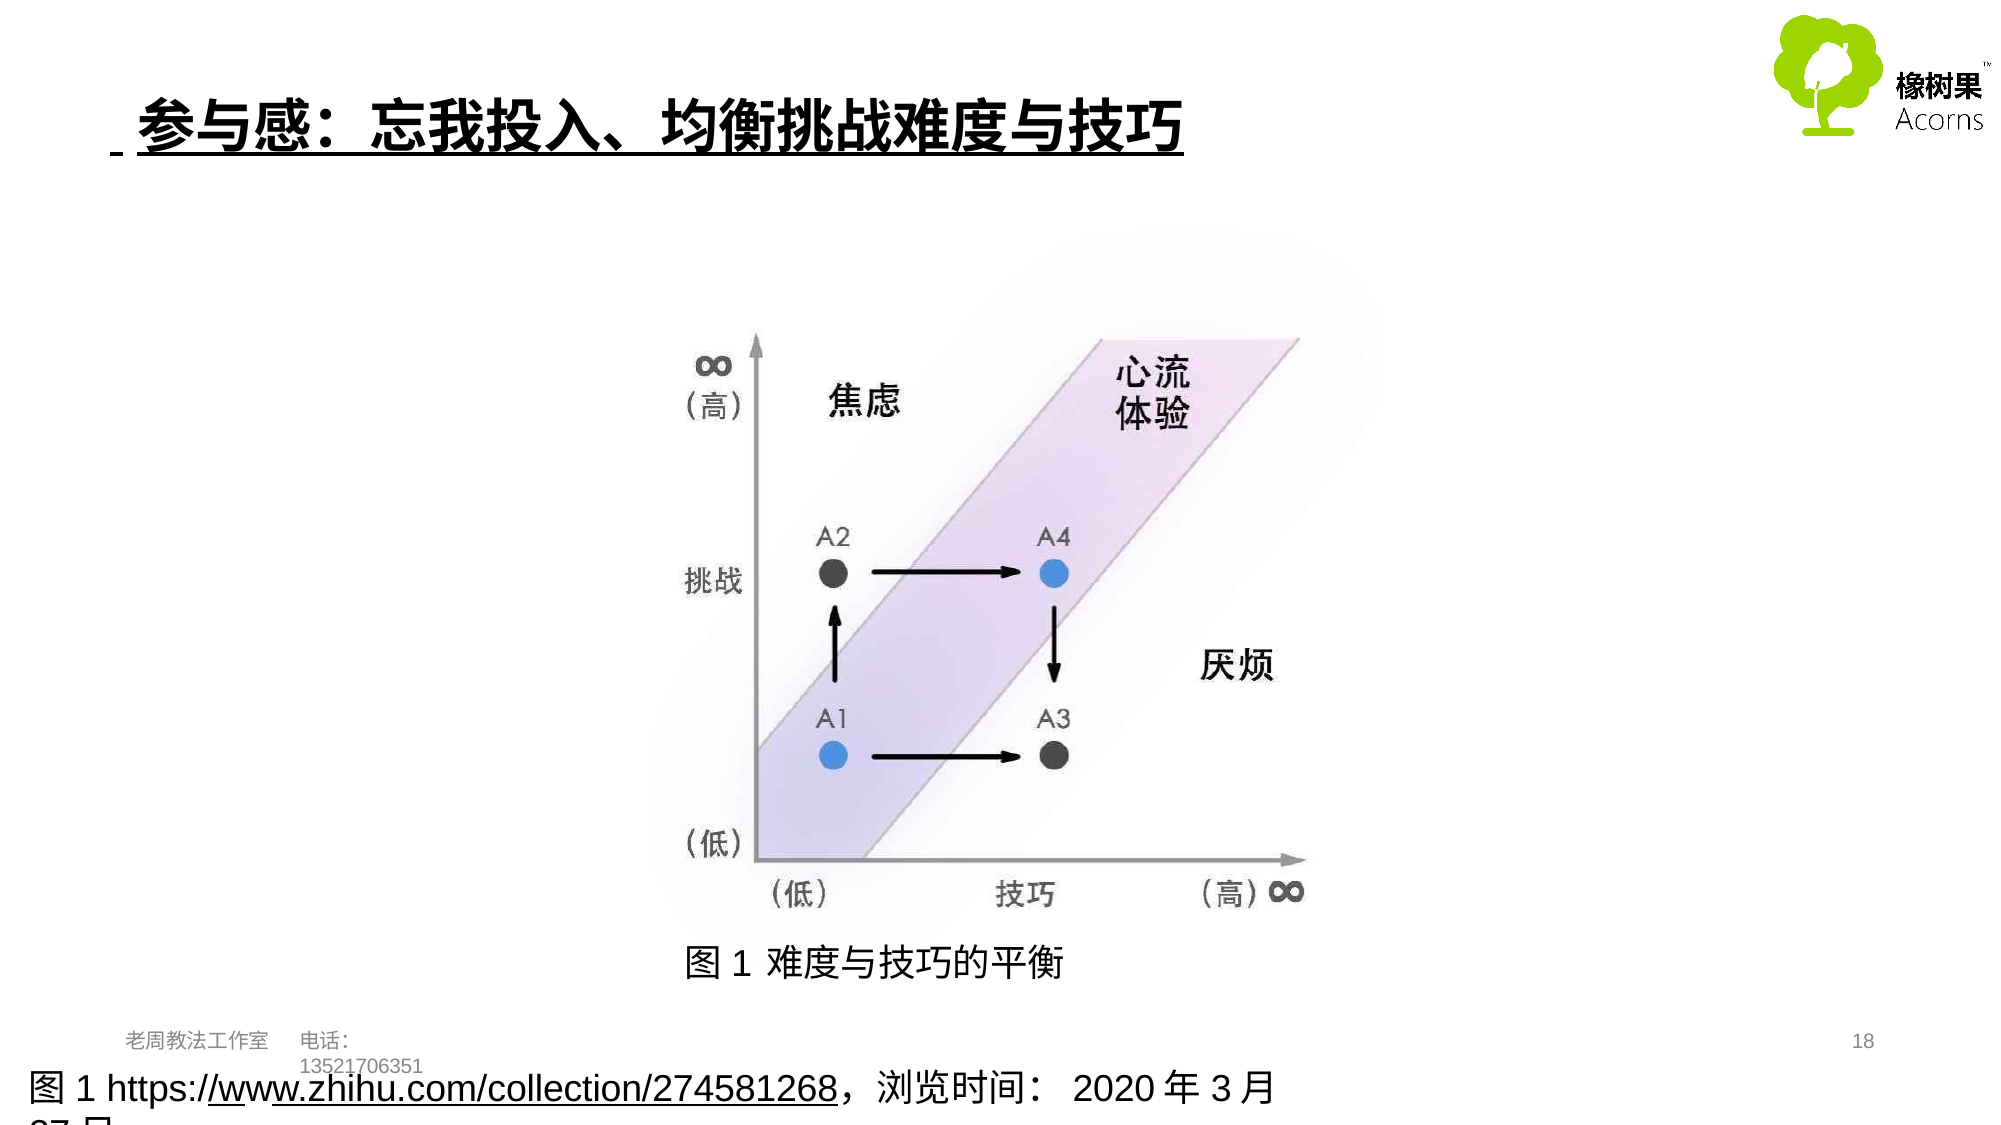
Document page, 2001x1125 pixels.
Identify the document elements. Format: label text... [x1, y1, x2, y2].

text_box 电话：13521706351 [297, 1025, 491, 1059]
text_box 图1 https://www.zhihu.com/collection/274581268，浏览时间：2020年3月27日 [26, 1059, 1320, 1125]
text_box 图1 难度与技巧的平衡 [682, 937, 1067, 985]
text_box 18 [1849, 1025, 1877, 1053]
picture [1773, 15, 1992, 136]
text_box [650, 231, 1384, 963]
text_box 老周教法工作室 [122, 1025, 273, 1053]
title 参与感：忘我投入、均衡挑战难度与技巧 [107, 87, 1893, 278]
